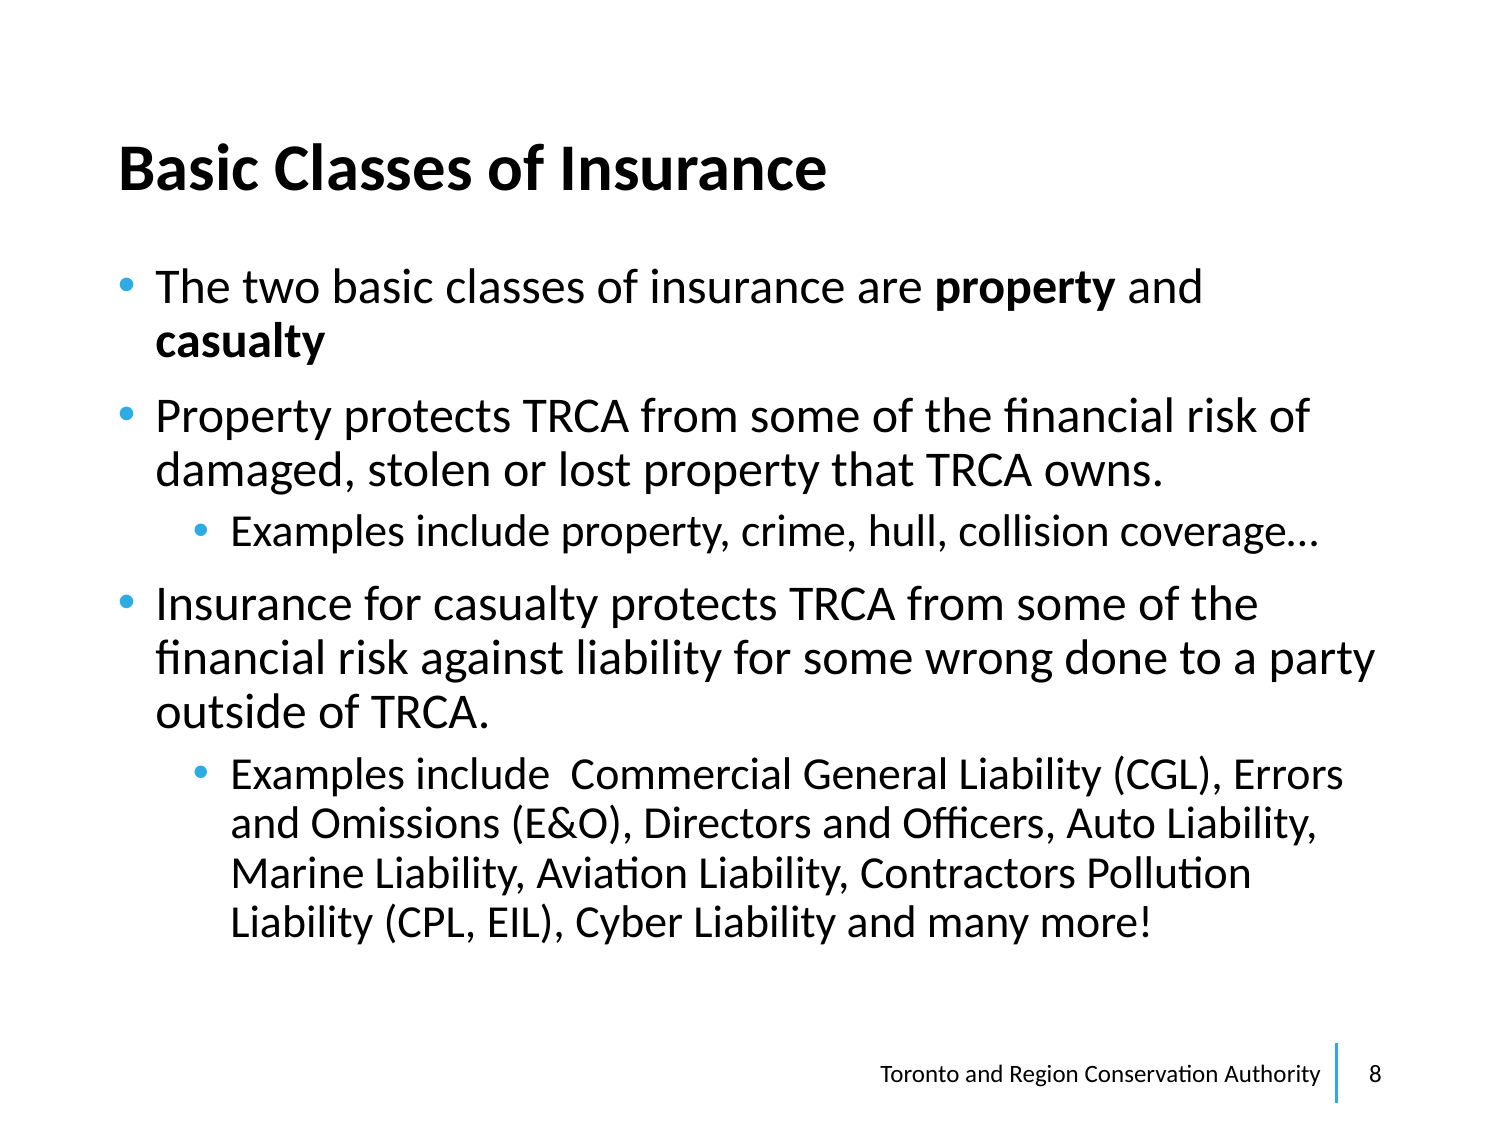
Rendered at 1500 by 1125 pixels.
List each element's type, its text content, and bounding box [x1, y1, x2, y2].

list The two basic classes of insurance are property and casualty Property protects TRCA from some of the financial risk of damaged, stolen or lost property that TRCA owns. Examples include property, crime, hull, collision coverage… Insurance for casualty protects TRCA from some of the financial risk against liability for some wrong done to a party outside of TRCA. Examples include Commercial General Liability (CGL), Errors and Omissions (E&O), Directors and Officers, Auto Liability, Marine Liability, Aviation Liability, Contractors Pollution Liability (CPL, EIL), Cyber Liability and many more! [103, 252, 1397, 967]
title Basic Classes of Insurance [103, 84, 1397, 252]
footer Toronto and Region Conservation Authority [820, 1042, 1336, 1103]
slide_number 8 [1336, 1042, 1397, 1103]
